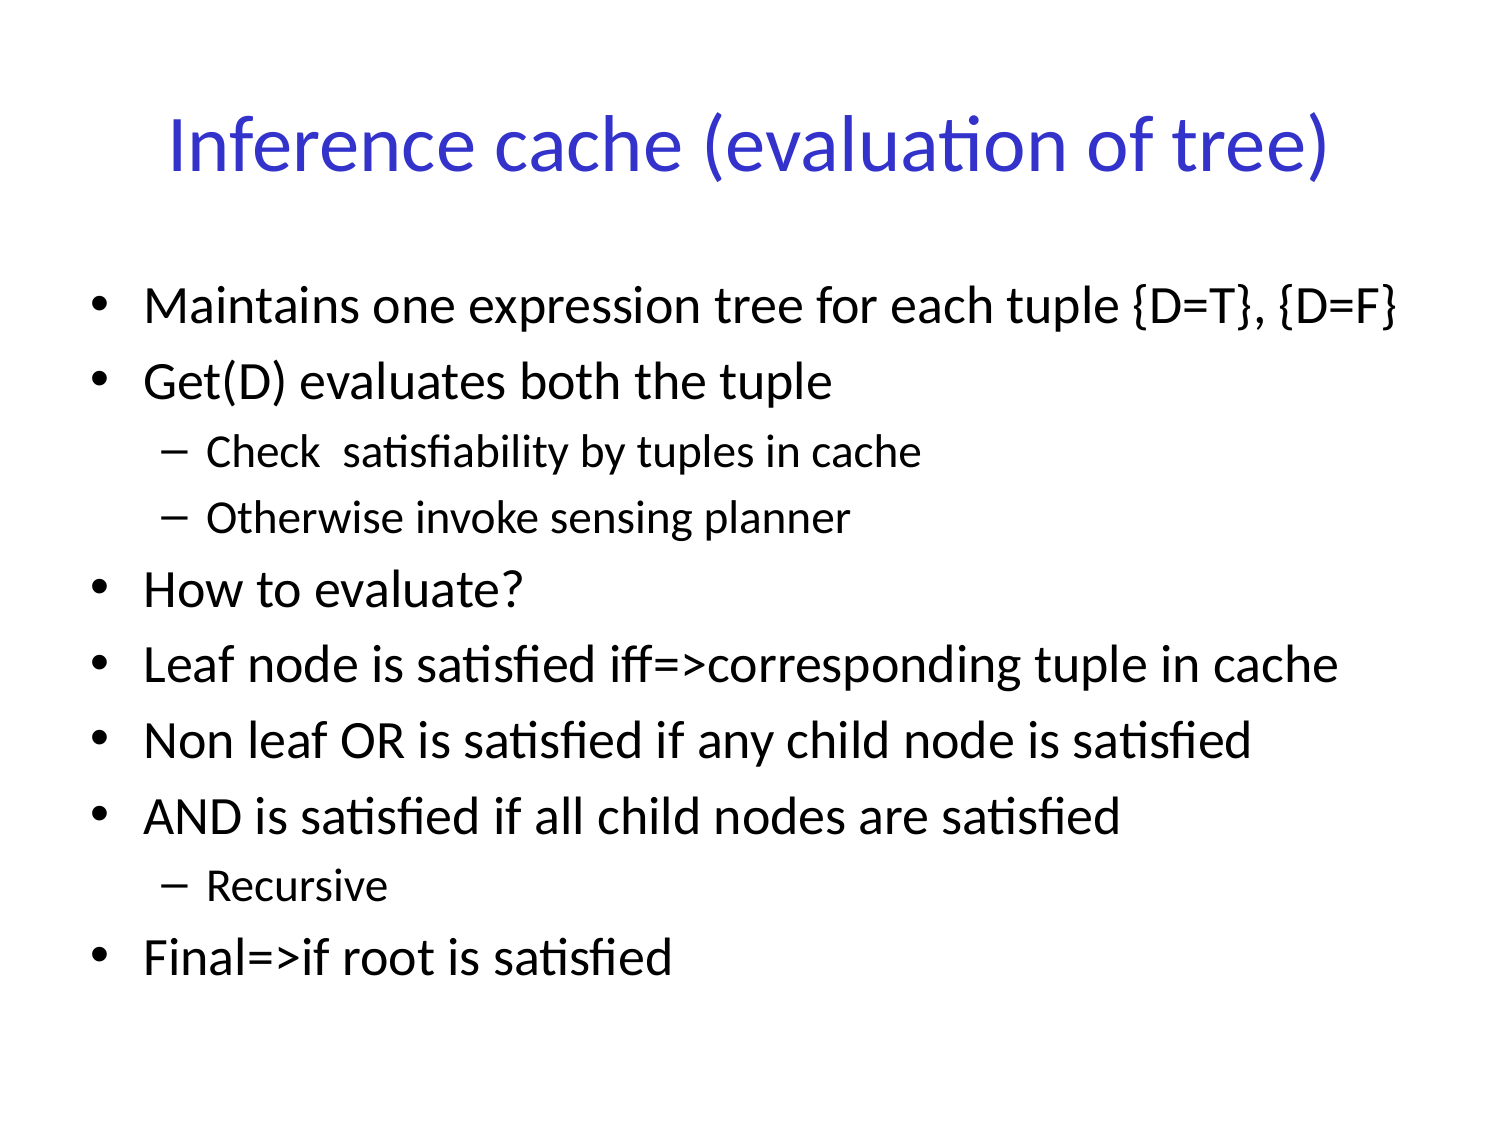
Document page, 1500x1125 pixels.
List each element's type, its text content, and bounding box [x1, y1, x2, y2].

list Maintains one expression tree for each tuple {D=T}, {D=F} Get(D) evaluates both the tuple Check satisfiability by tuples in cache Otherwise invoke sensing planner How to evaluate? Leaf node is satisfied iff=>corresponding tuple in cache Non leaf OR is satisfied if any child node is satisfied AND is satisfied if all child nodes are satisfied Recursive Final=>if root is satisfied [75, 262, 1425, 1005]
title Inference cache (evaluation of tree) [75, 45, 1425, 233]
